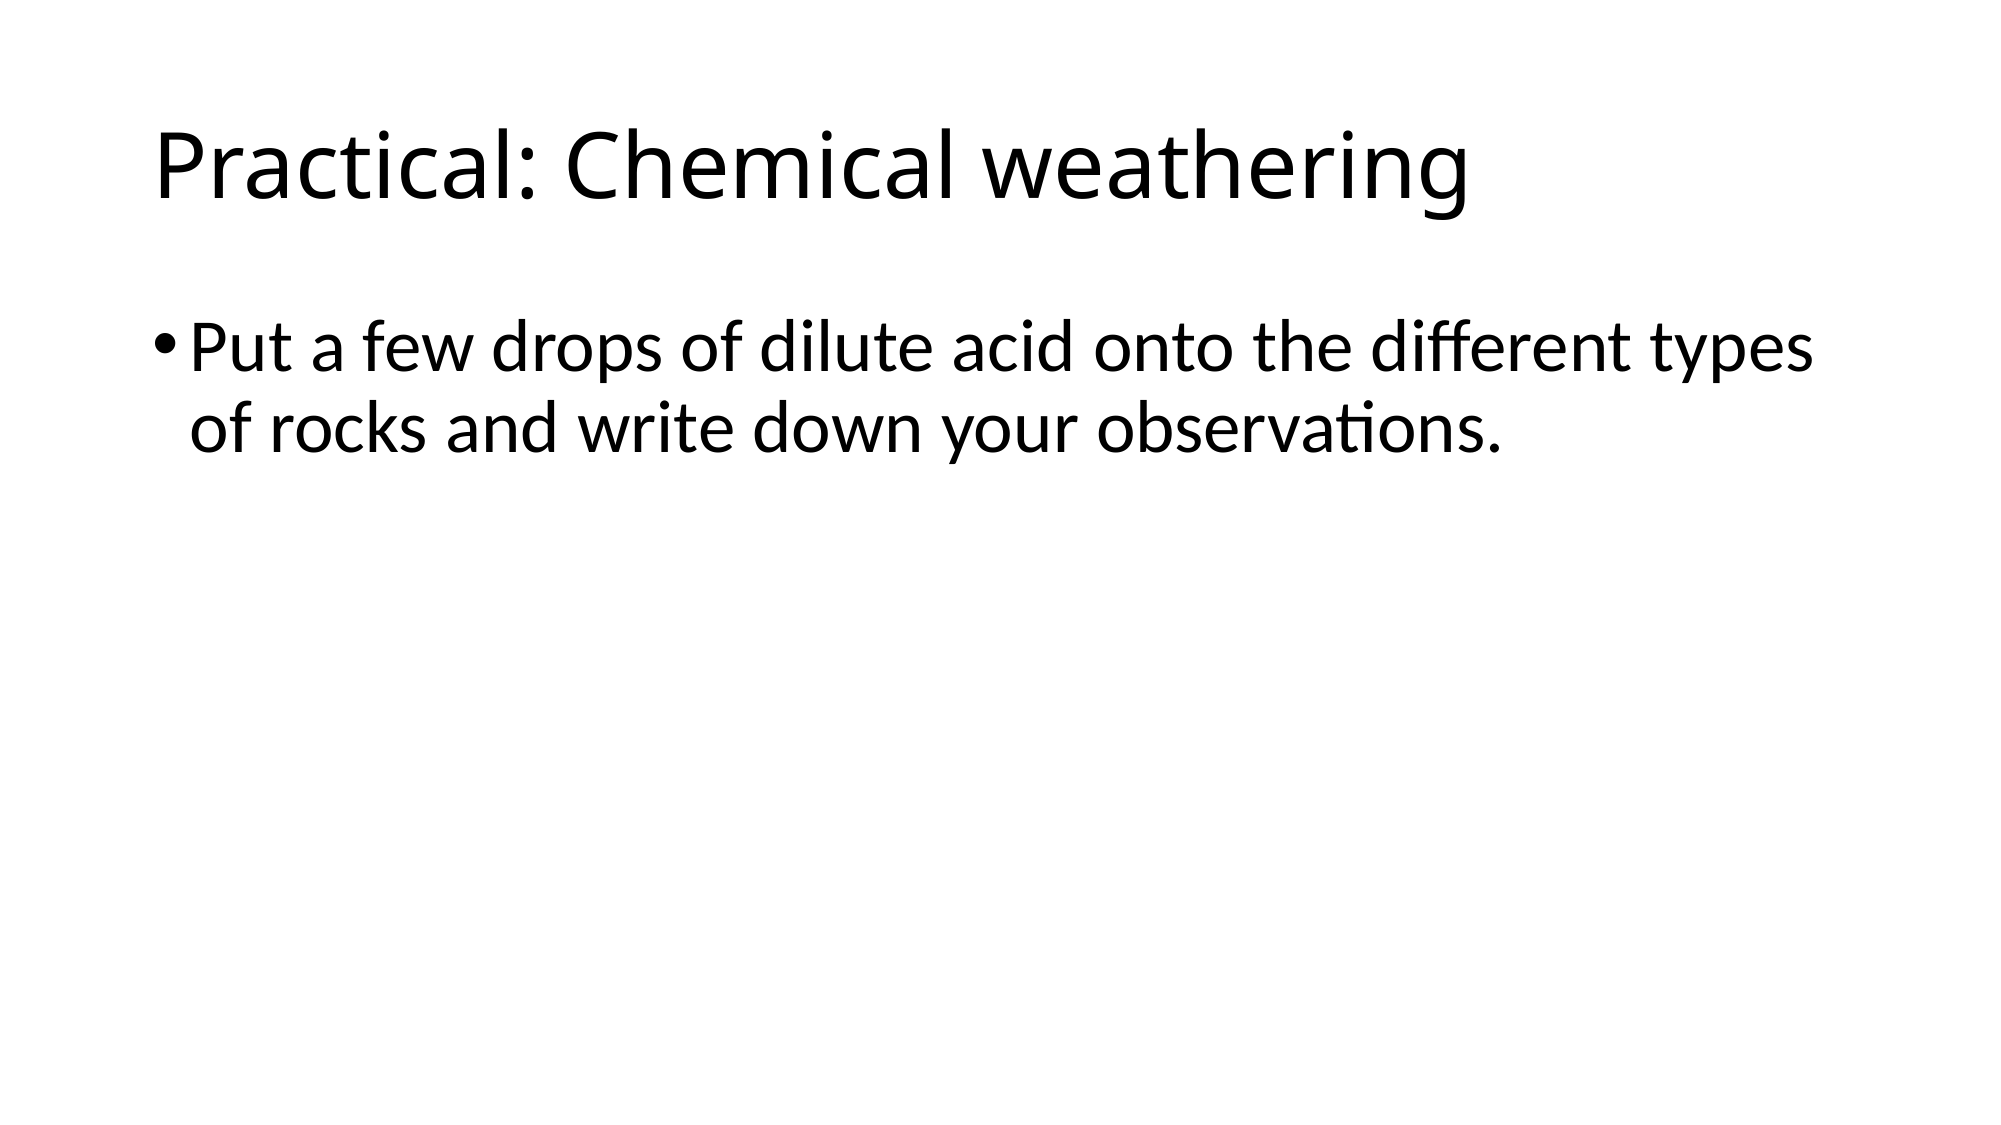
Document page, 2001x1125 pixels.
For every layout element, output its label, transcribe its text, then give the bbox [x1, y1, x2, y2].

title Practical: Chemical weathering [137, 59, 1863, 278]
list Put a few drops of dilute acid onto the different types of rocks and write down your observations. [137, 299, 1863, 1014]
